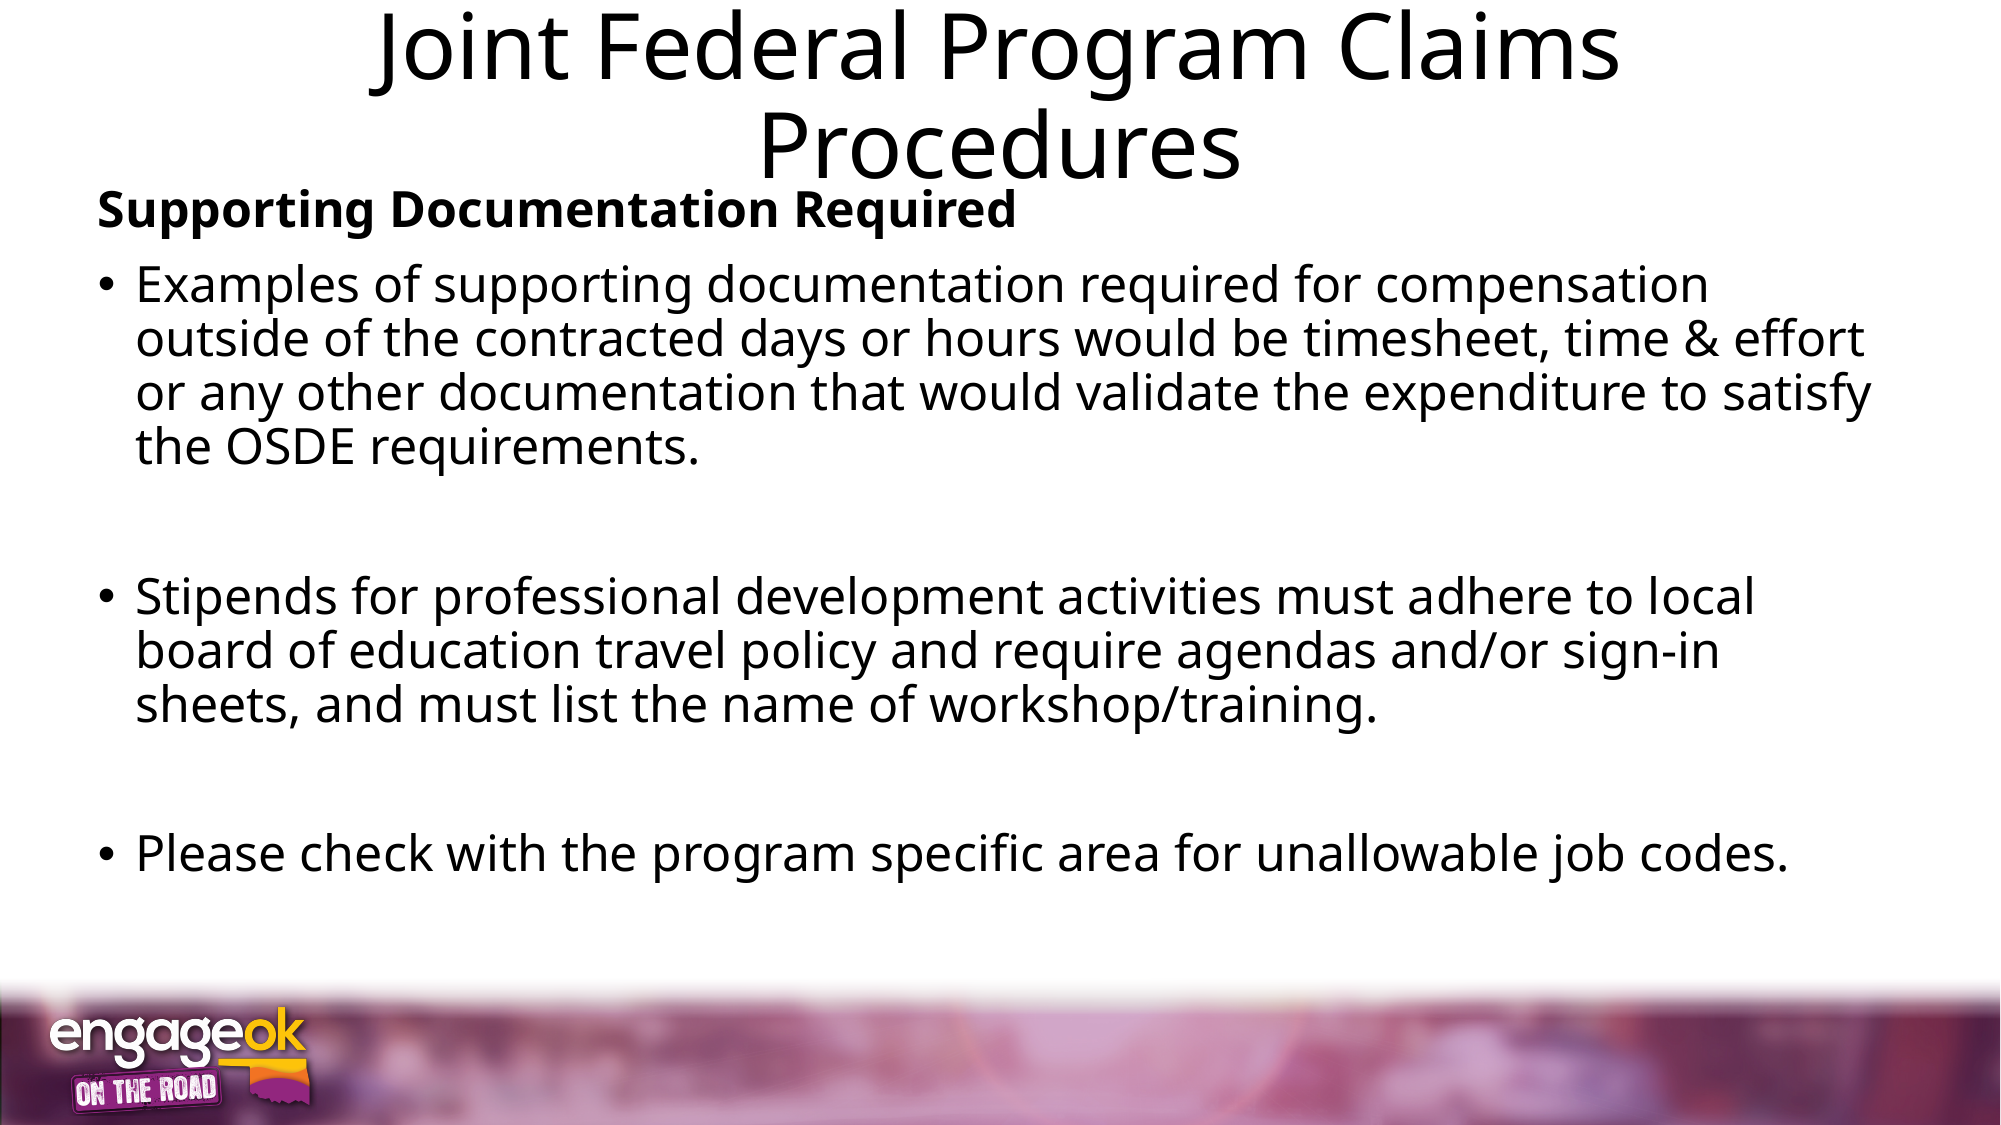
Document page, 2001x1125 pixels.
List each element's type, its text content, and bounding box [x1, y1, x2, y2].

list Supporting Documentation Required Examples of supporting documentation required for compensation outside of the contracted days or hours would be timesheet, time & effort or any other documentation that would validate the expenditure to satisfy the OSDE requirements. Stipends for professional development activities must adhere to local board of education travel policy and require agendas and/or sign-in sheets, and must list the name of workshop/training. Please check with the program specific area for unallowable job codes. [82, 177, 1915, 1008]
picture [0, 975, 2001, 1125]
title Joint Federal Program Claims Procedures [137, 20, 1863, 177]
